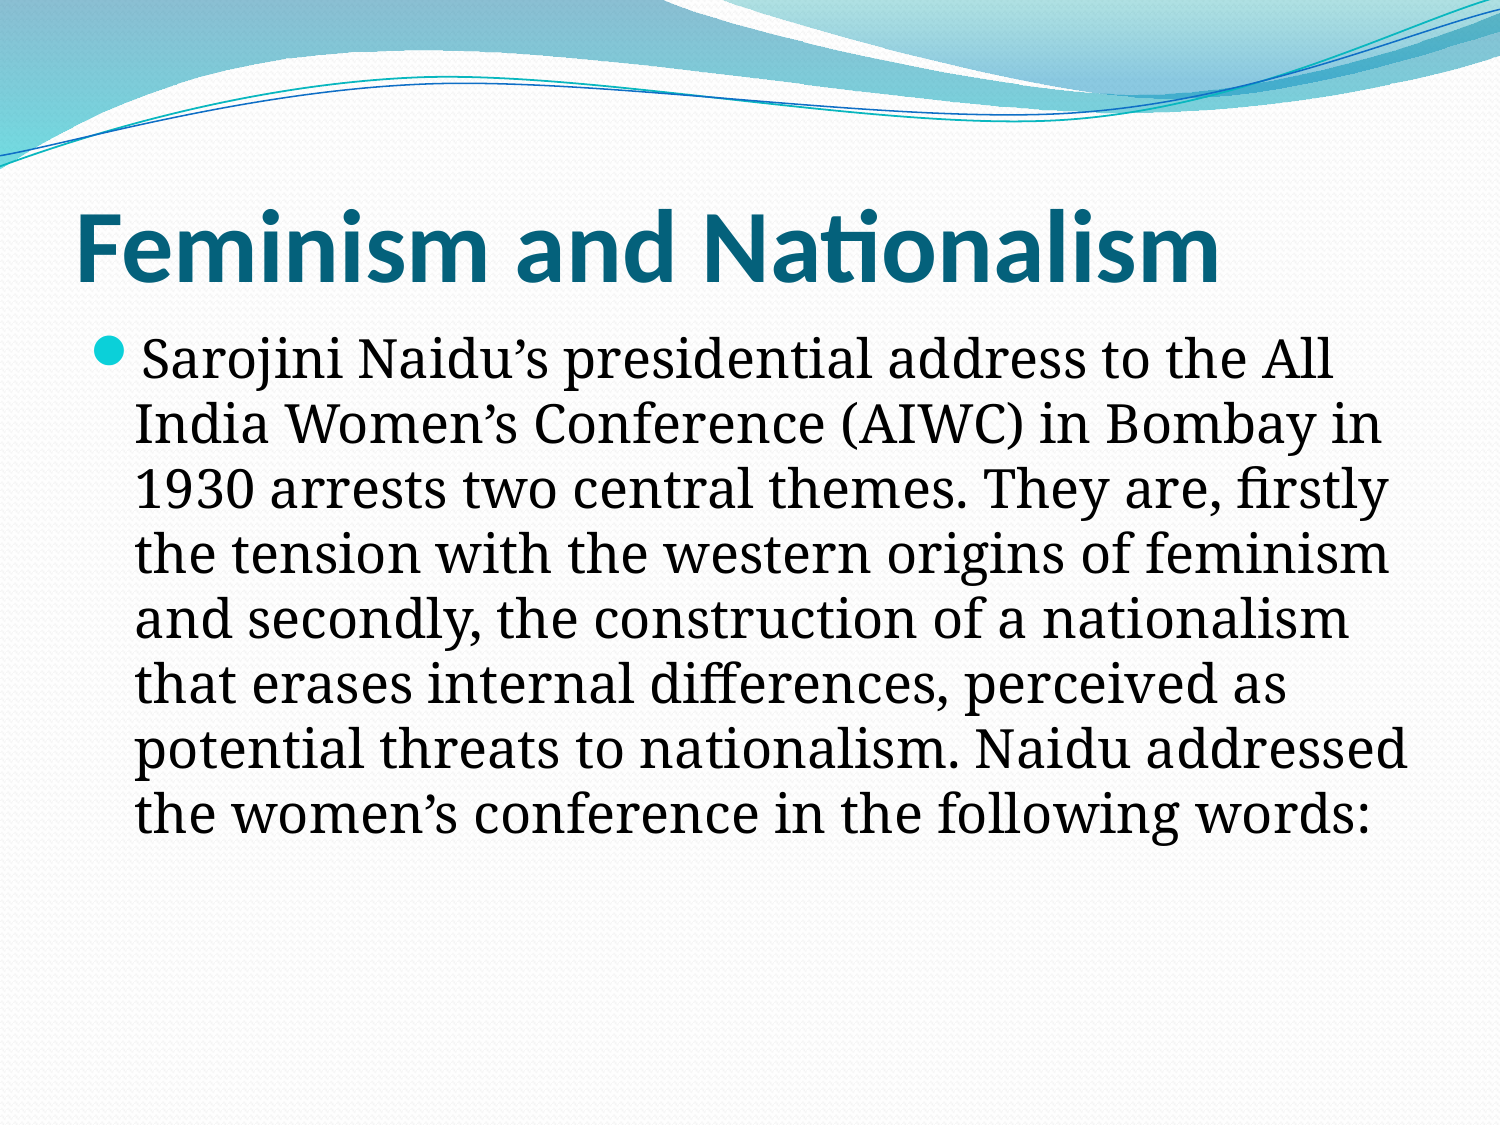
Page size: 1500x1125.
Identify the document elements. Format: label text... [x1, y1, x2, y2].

title Feminism and Nationalism [75, 115, 1425, 303]
list Sarojini Naidu’s presidential address to the All India Women’s Conference (AIWC) in Bombay in 1930 arrests two central themes. They are, firstly the tension with the western origins of feminism and secondly, the construction of a nationalism that erases internal differences, perceived as potential threats to nationalism. Naidu addressed the women’s conference in the following words: [75, 317, 1425, 1038]
